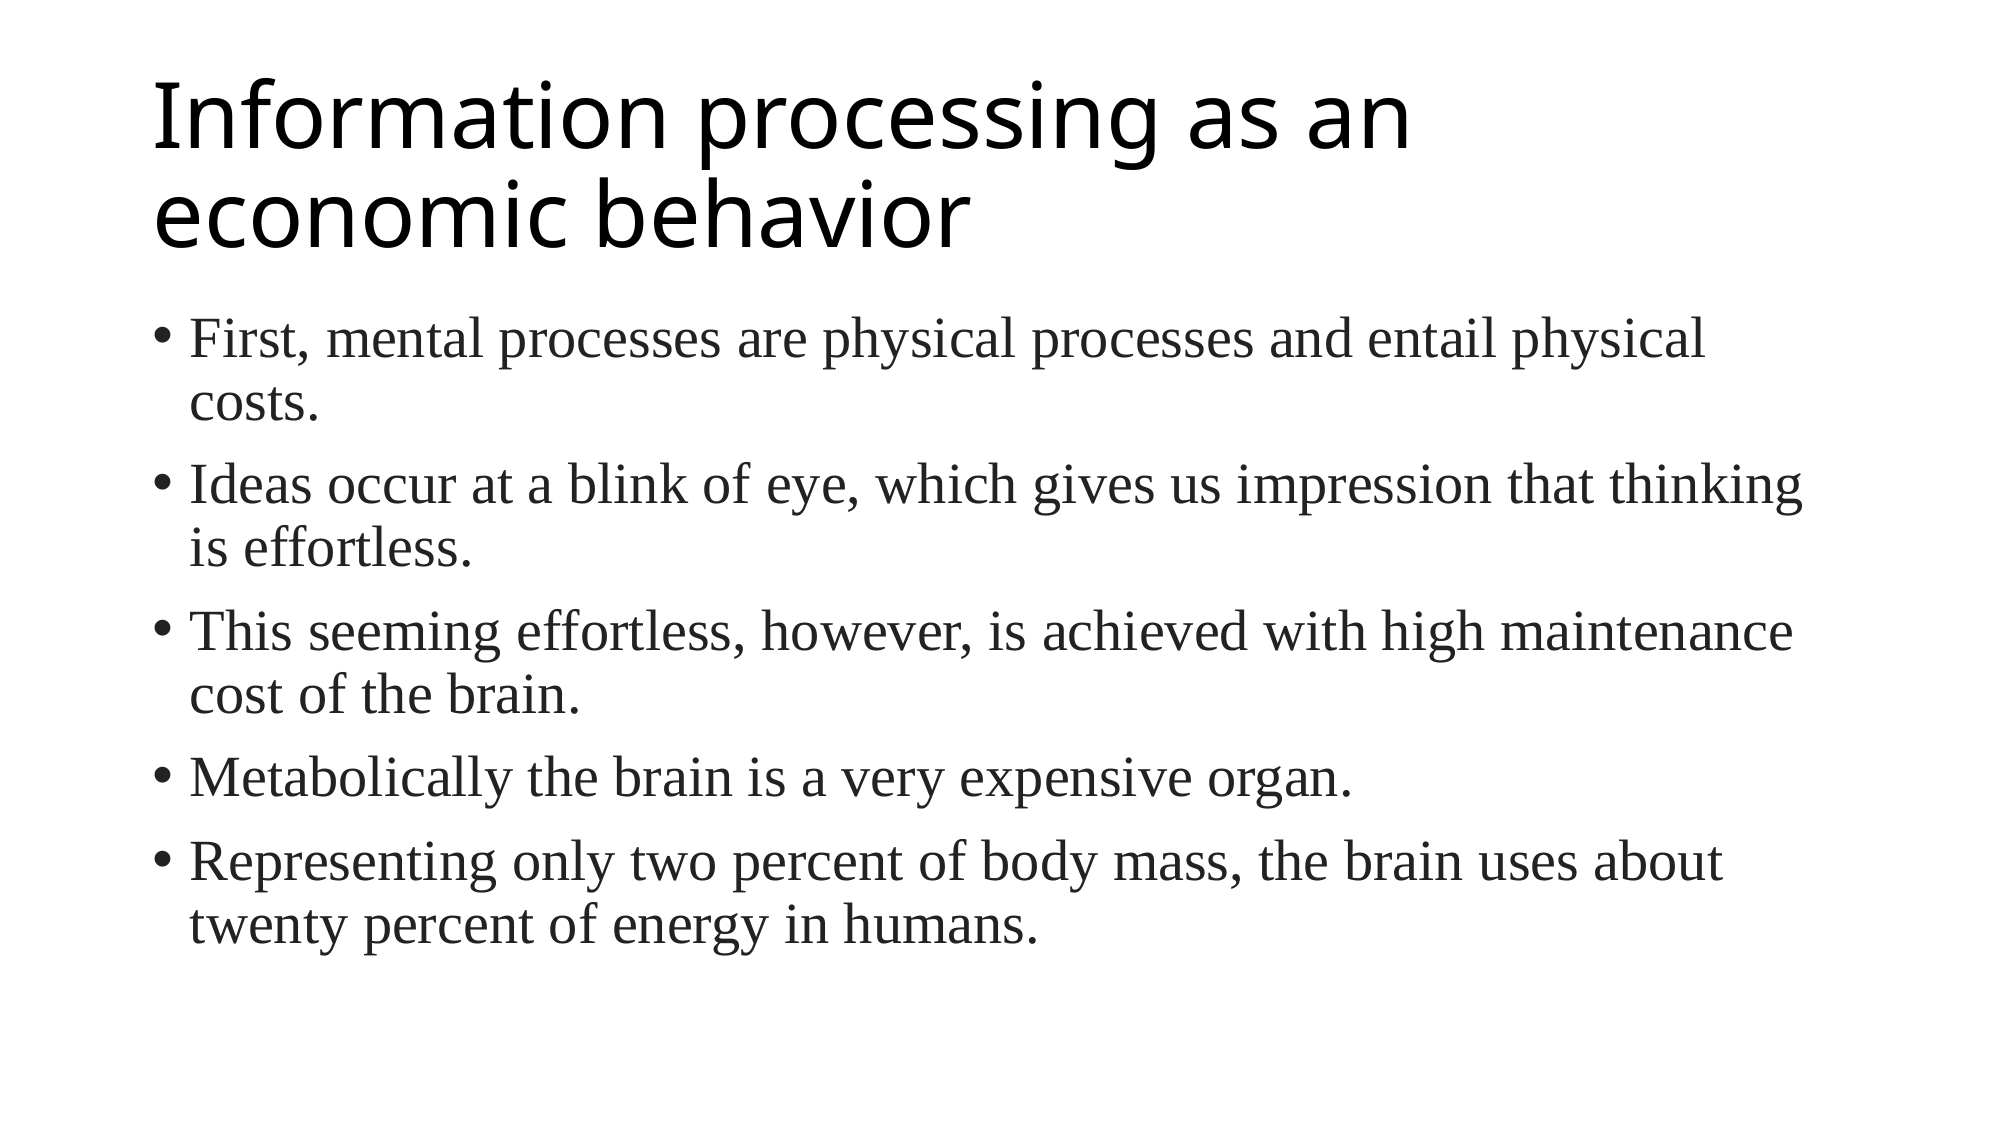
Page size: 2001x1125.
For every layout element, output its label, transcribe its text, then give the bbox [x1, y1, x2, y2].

list First, mental processes are physical processes and entail physical costs. Ideas occur at a blink of eye, which gives us impression that thinking is effortless. This seeming effortless, however, is achieved with high maintenance cost of the brain. Metabolically the brain is a very expensive organ. Representing only two percent of body mass, the brain uses about twenty percent of energy in humans. [137, 299, 1863, 1014]
title Information processing as an economic behavior [137, 59, 1863, 278]
